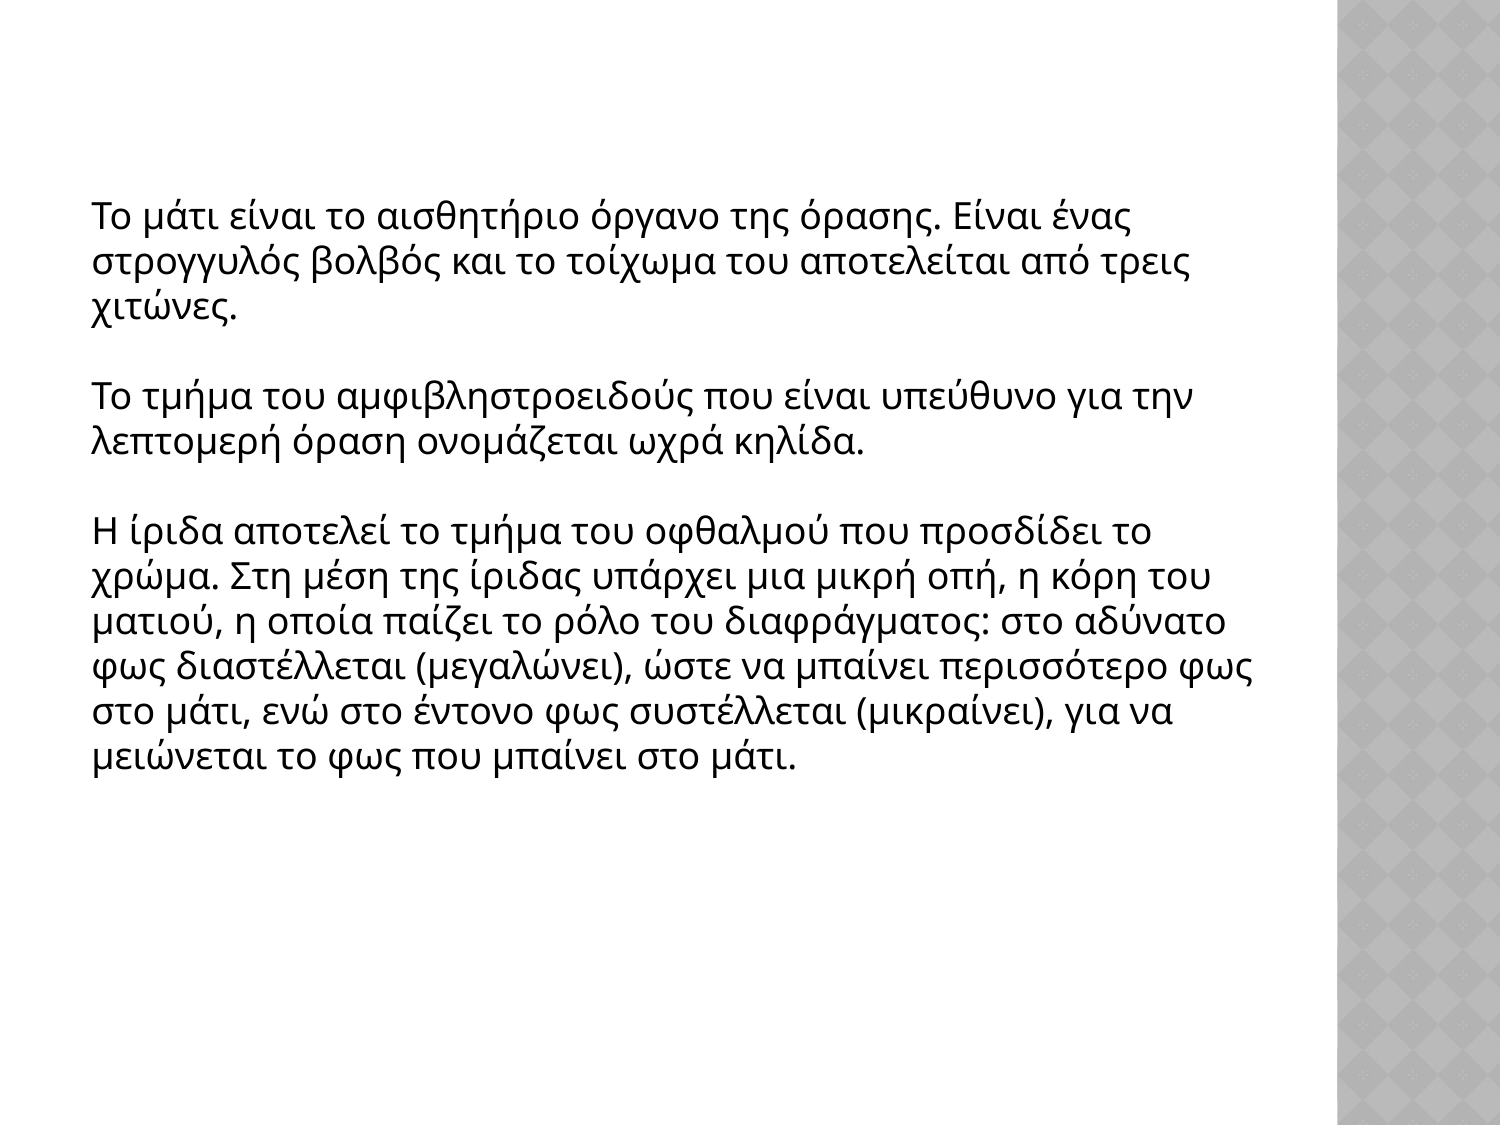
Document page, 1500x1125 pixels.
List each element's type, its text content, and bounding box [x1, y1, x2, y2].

text_box Το μάτι είναι το αισθητήριο όργανο της όρασης. Είναι ένας στρογγυλός βολβός και το τοίχωμα του αποτελείται από τρεις χιτώνες. Το τμήμα του αμφιβληστροειδούς που είναι υπεύθυνο για την λεπτομερή όραση ονομάζεται ωχρά κηλίδα. Η ίριδα αποτελεί το τμήμα του οφθαλμού που προσδίδει το χρώμα. Στη μέση της ίριδας υπάρχει μια μικρή οπή, η κόρη του ματιού, η οποία παίζει το ρόλο του διαφράγματος: στο αδύνατο φως διαστέλλεται (μεγαλώνει), ώστε να μπαίνει περισσότερο φως στο μάτι, ενώ στο έντονο φως συστέλλεται (μικραίνει), για να μειώνεται το φως που μπαίνει στο μάτι. [76, 184, 1270, 875]
